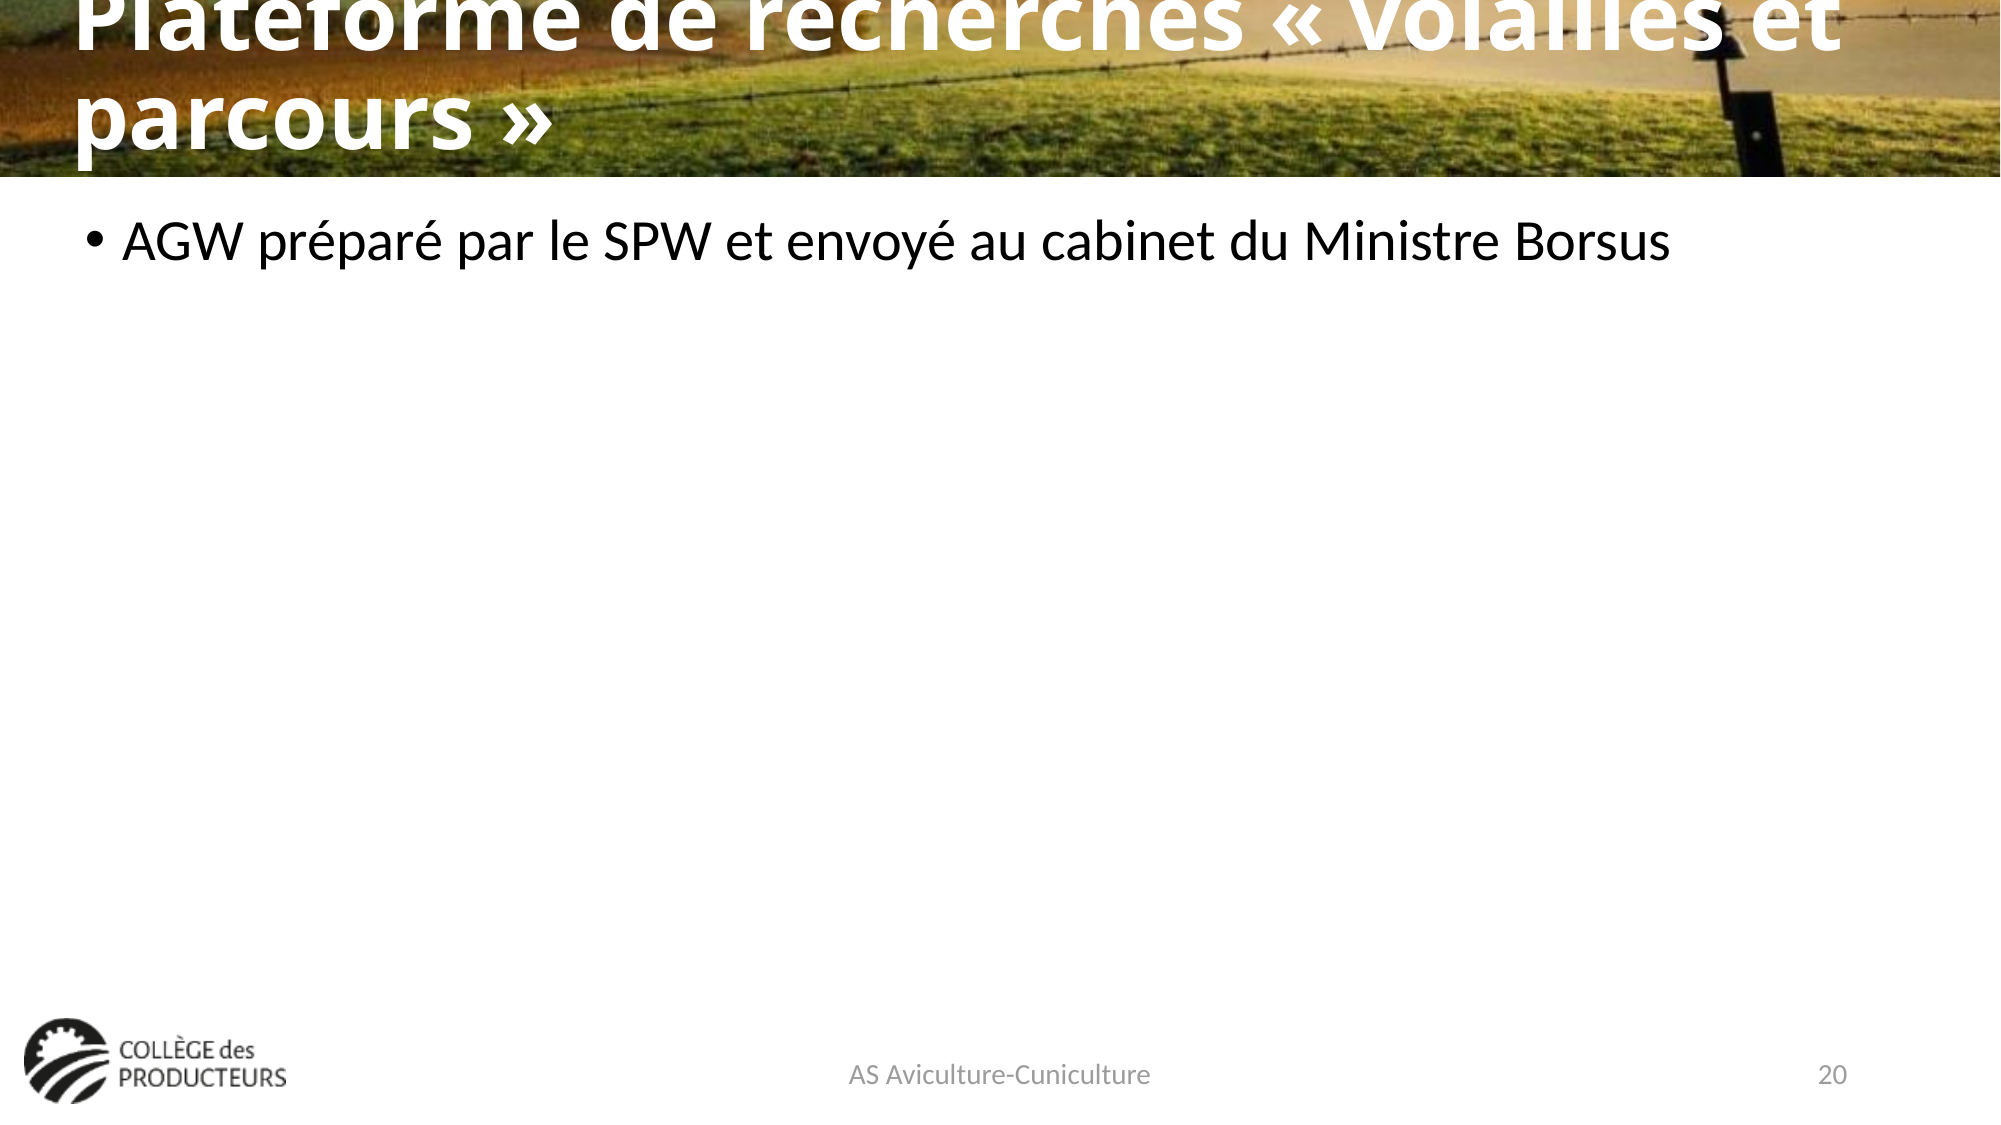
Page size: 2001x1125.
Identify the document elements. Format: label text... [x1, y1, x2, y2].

picture [24, 1018, 286, 1104]
footer AS Aviculture-Cuniculture [662, 1042, 1338, 1103]
title Plateforme de recherches « volailles et parcours » [56, 74, 1978, 177]
list AGW préparé par le SPW et envoyé au cabinet du Ministre Borsus [69, 203, 1815, 1017]
slide_number 20 [1412, 1042, 1863, 1103]
picture [0, 0, 2001, 177]
